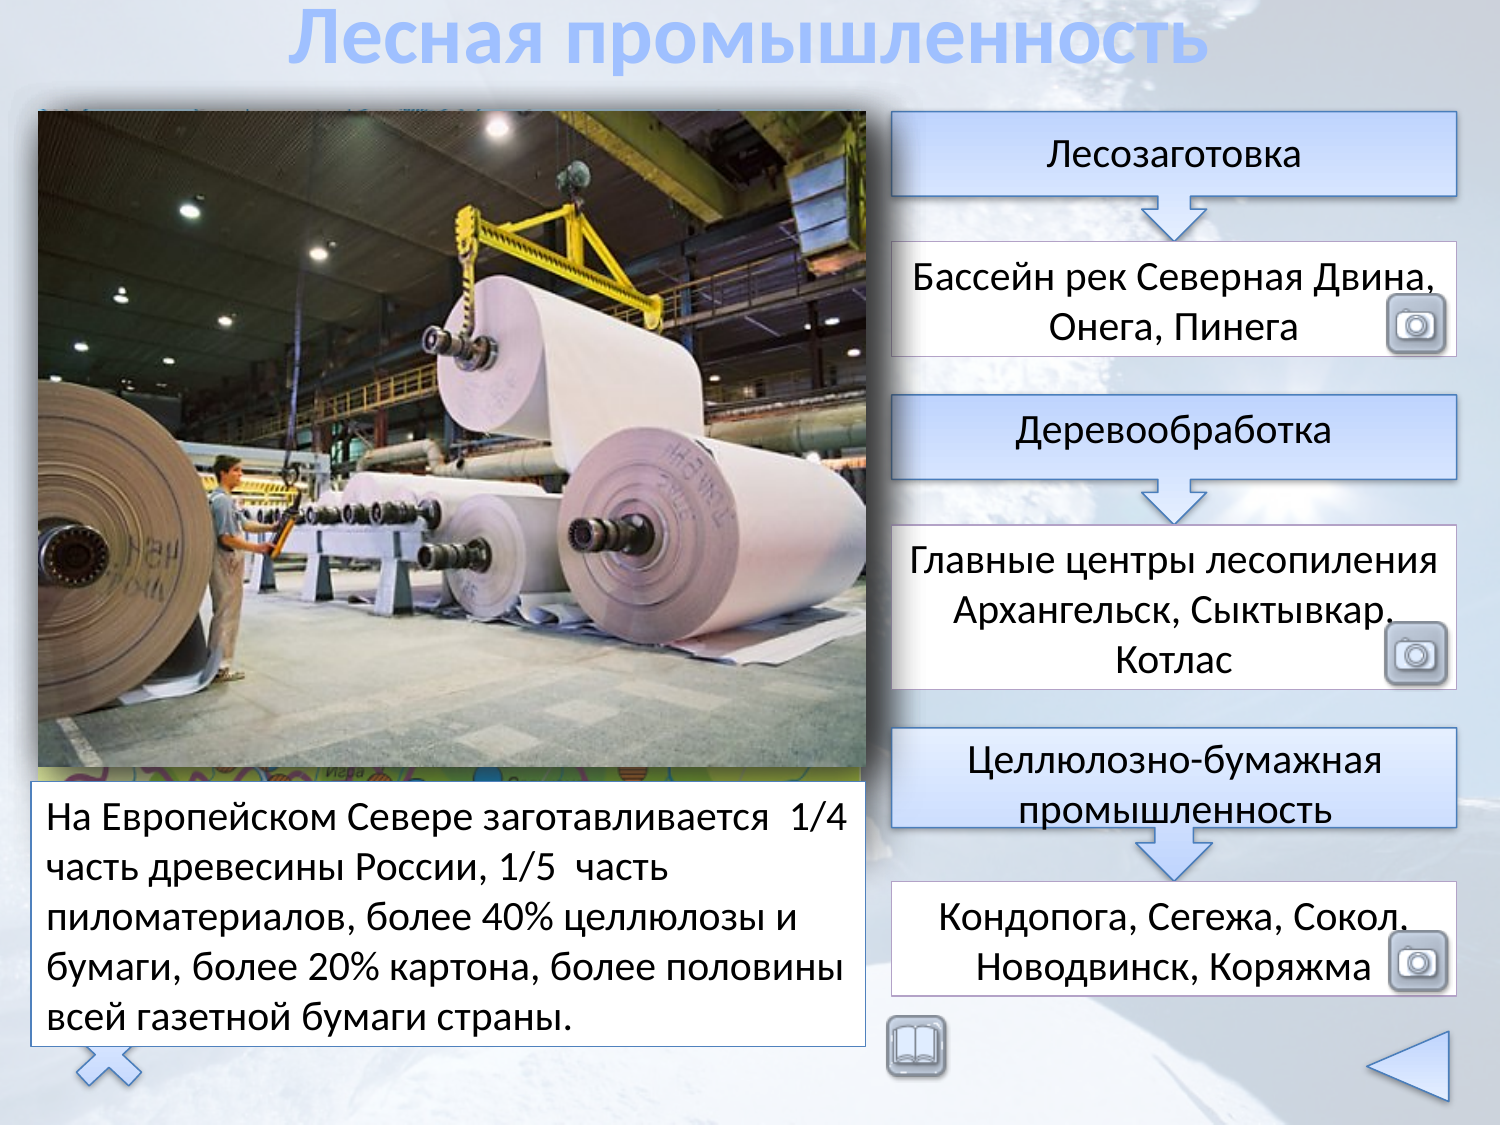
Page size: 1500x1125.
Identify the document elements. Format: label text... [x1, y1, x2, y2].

text_box На Европейском Севере заготавливается 1/4 часть древесины России, 1/5 часть пиломатериалов, более 40% целлюлозы и бумаги, более 20% картона, более половины всей газетной бумаги страны. [31, 781, 866, 1047]
text_box [1165, 234, 1183, 241]
text_box Деревообработка [921, 394, 1457, 510]
text_box [890, 800, 895, 829]
text_box [75, 1047, 143, 1087]
text_box Кондопога, Сегежа, Сокол, Новодвинск, Коряжма [891, 881, 1457, 997]
text_box Главные центры лесопиления Архангельск, Сыктывкар, Котлас [918, 524, 1457, 690]
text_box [30, 109, 861, 965]
picture [38, 111, 866, 768]
picture [885, 1015, 951, 1083]
text_box Целлюлозно-бумажная промышленность [895, 724, 1455, 840]
text_box [1158, 510, 1191, 524]
text_box Лесозаготовка [915, 118, 1457, 234]
text_box [912, 110, 1458, 197]
text_box [1135, 840, 1214, 881]
text_box Лесная промышленность [274, 0, 1226, 88]
picture [1384, 292, 1451, 361]
text_box Бассейн рек Северная Двина, Онега, Пинега [921, 241, 1457, 357]
picture [1383, 621, 1453, 692]
picture [1386, 930, 1453, 998]
text_box [1365, 1030, 1450, 1103]
